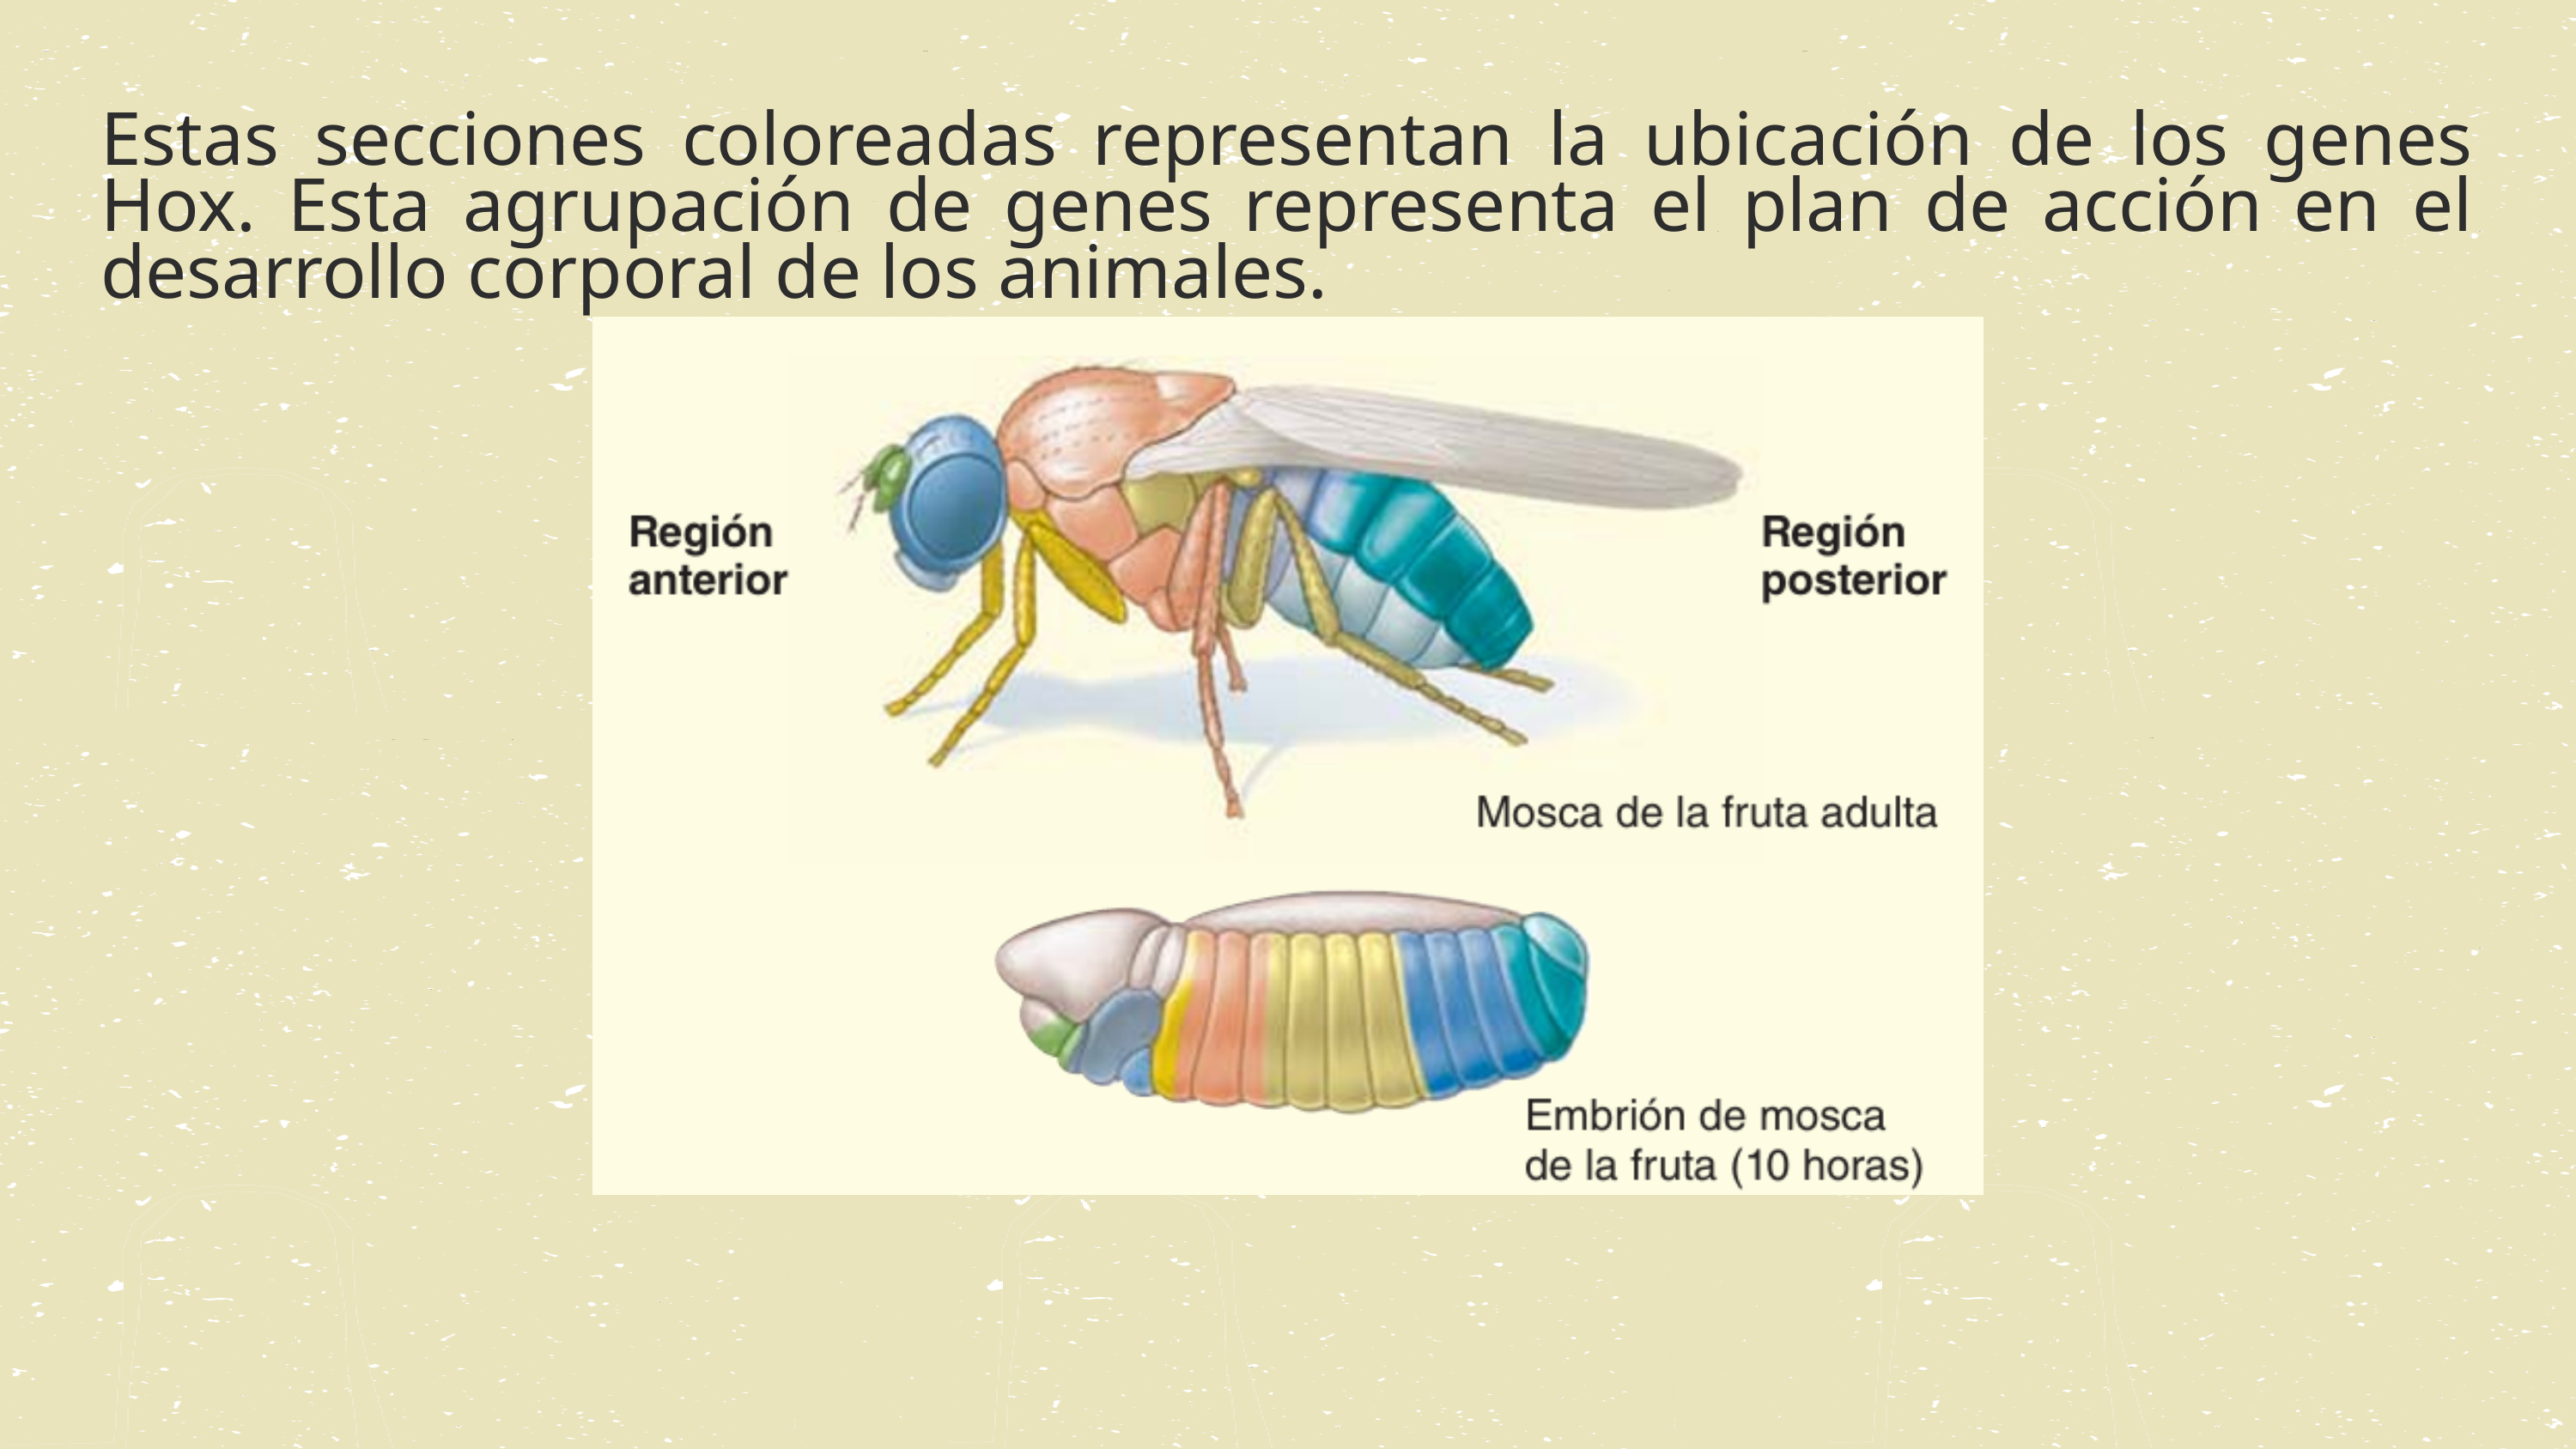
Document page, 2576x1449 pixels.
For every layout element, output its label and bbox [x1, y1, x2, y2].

picture [592, 317, 1984, 1196]
text_box [0, 0, 2576, 1449]
